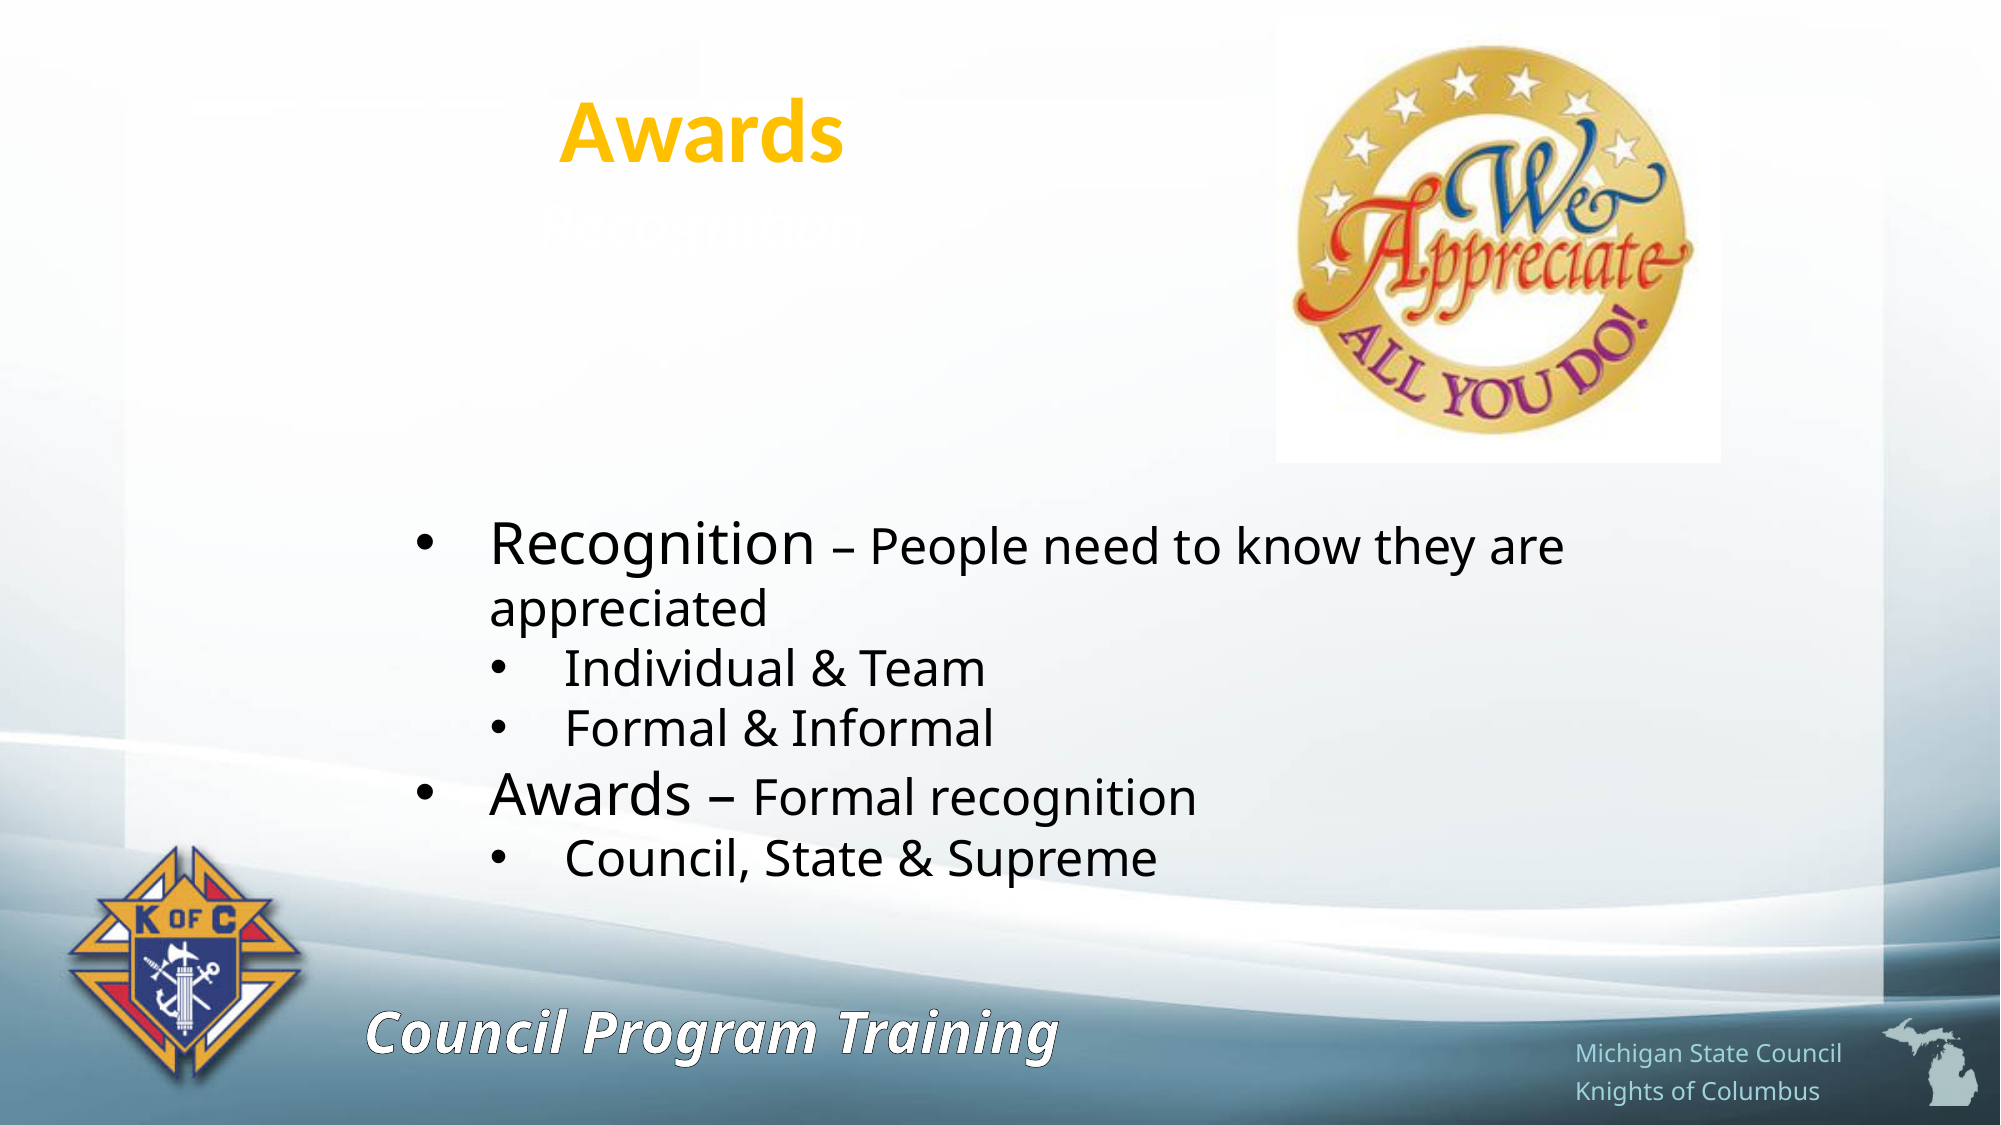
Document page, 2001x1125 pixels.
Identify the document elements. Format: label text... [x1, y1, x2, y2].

text_box Recognition – People need to know they are appreciated Individual & Team Formal & Informal Awards – Formal recognition Council, State & Supreme [399, 499, 1700, 894]
picture [0, 0, 2000, 1125]
text_box Council Program Training [348, 987, 1075, 1073]
text_box Awards Recognition [379, 63, 1025, 268]
